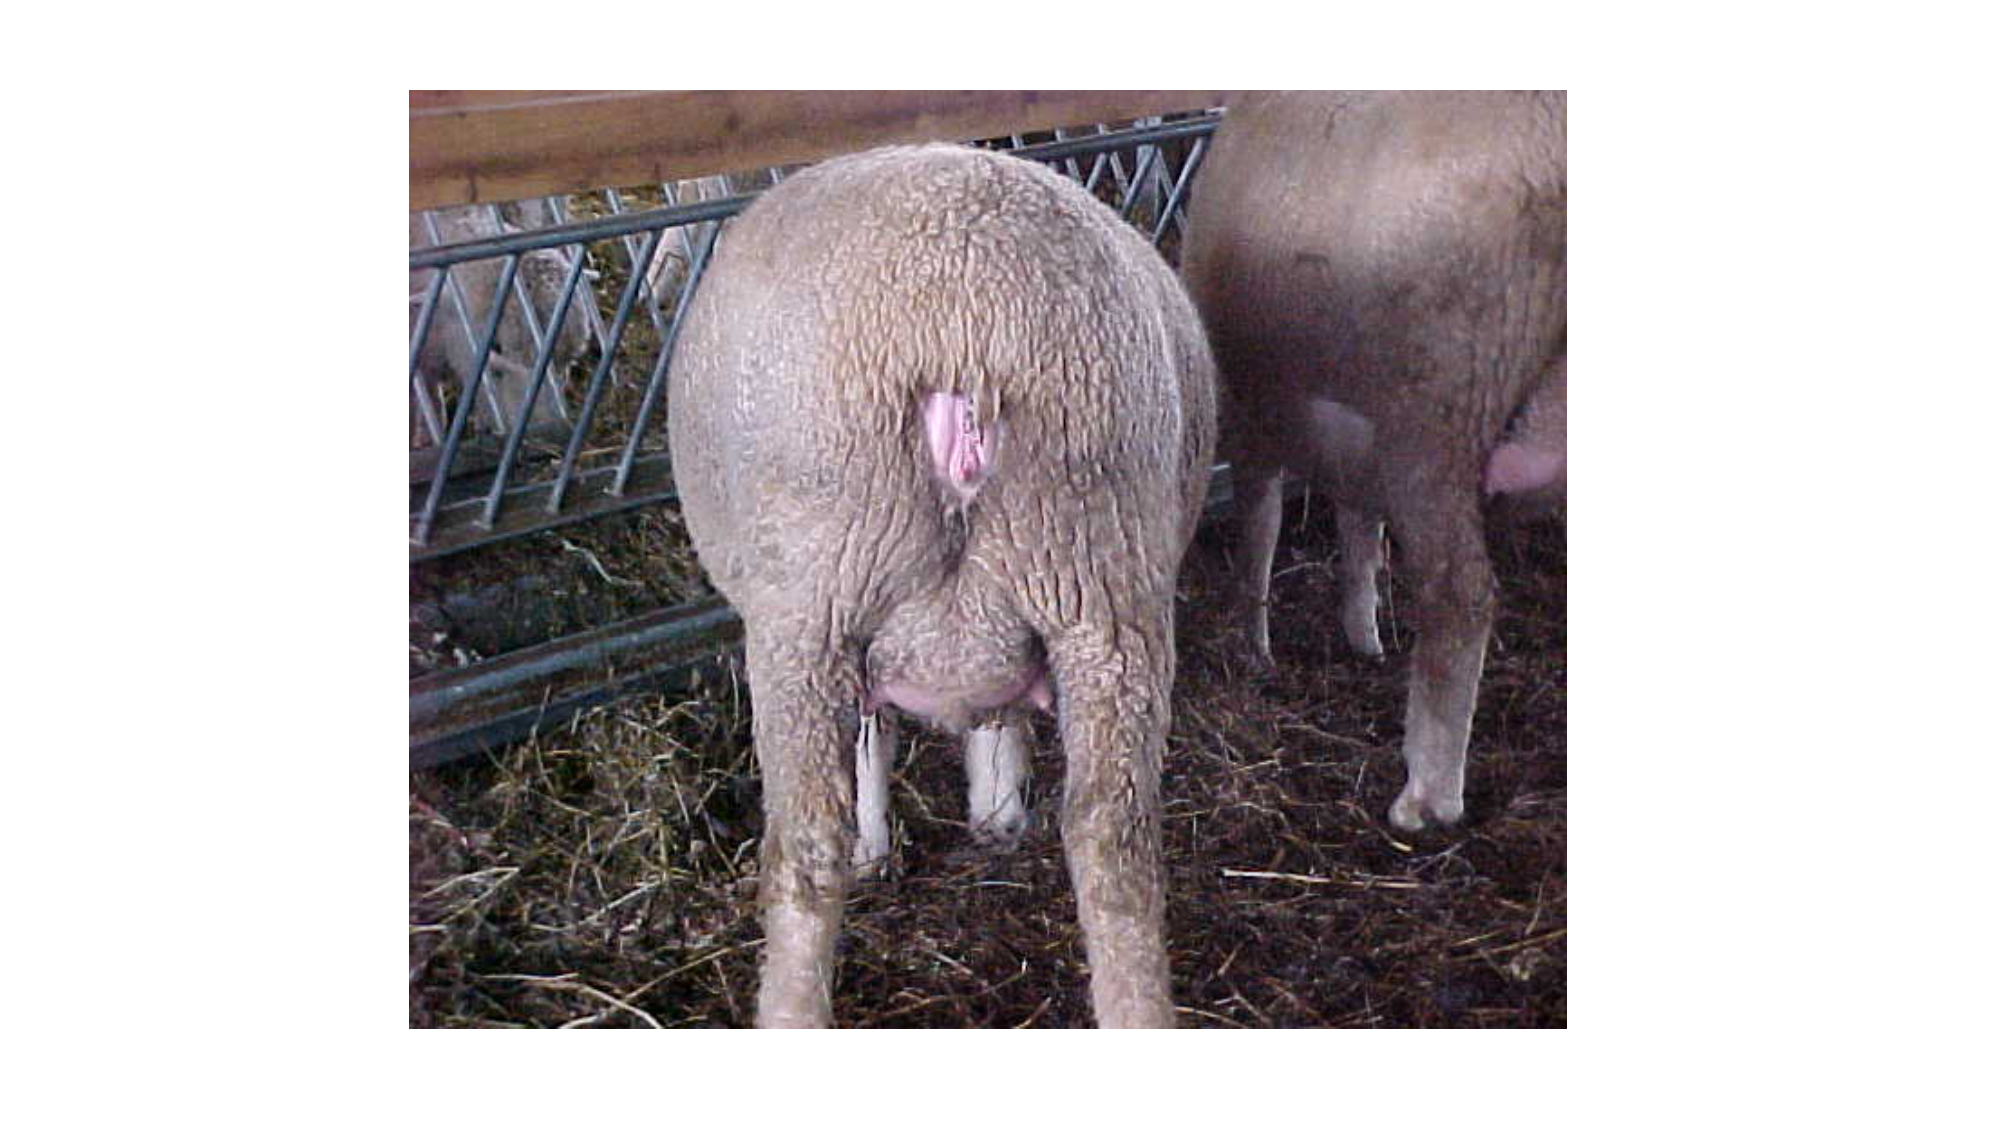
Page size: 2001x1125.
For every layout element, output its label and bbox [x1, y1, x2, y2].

picture [409, 90, 1567, 1029]
